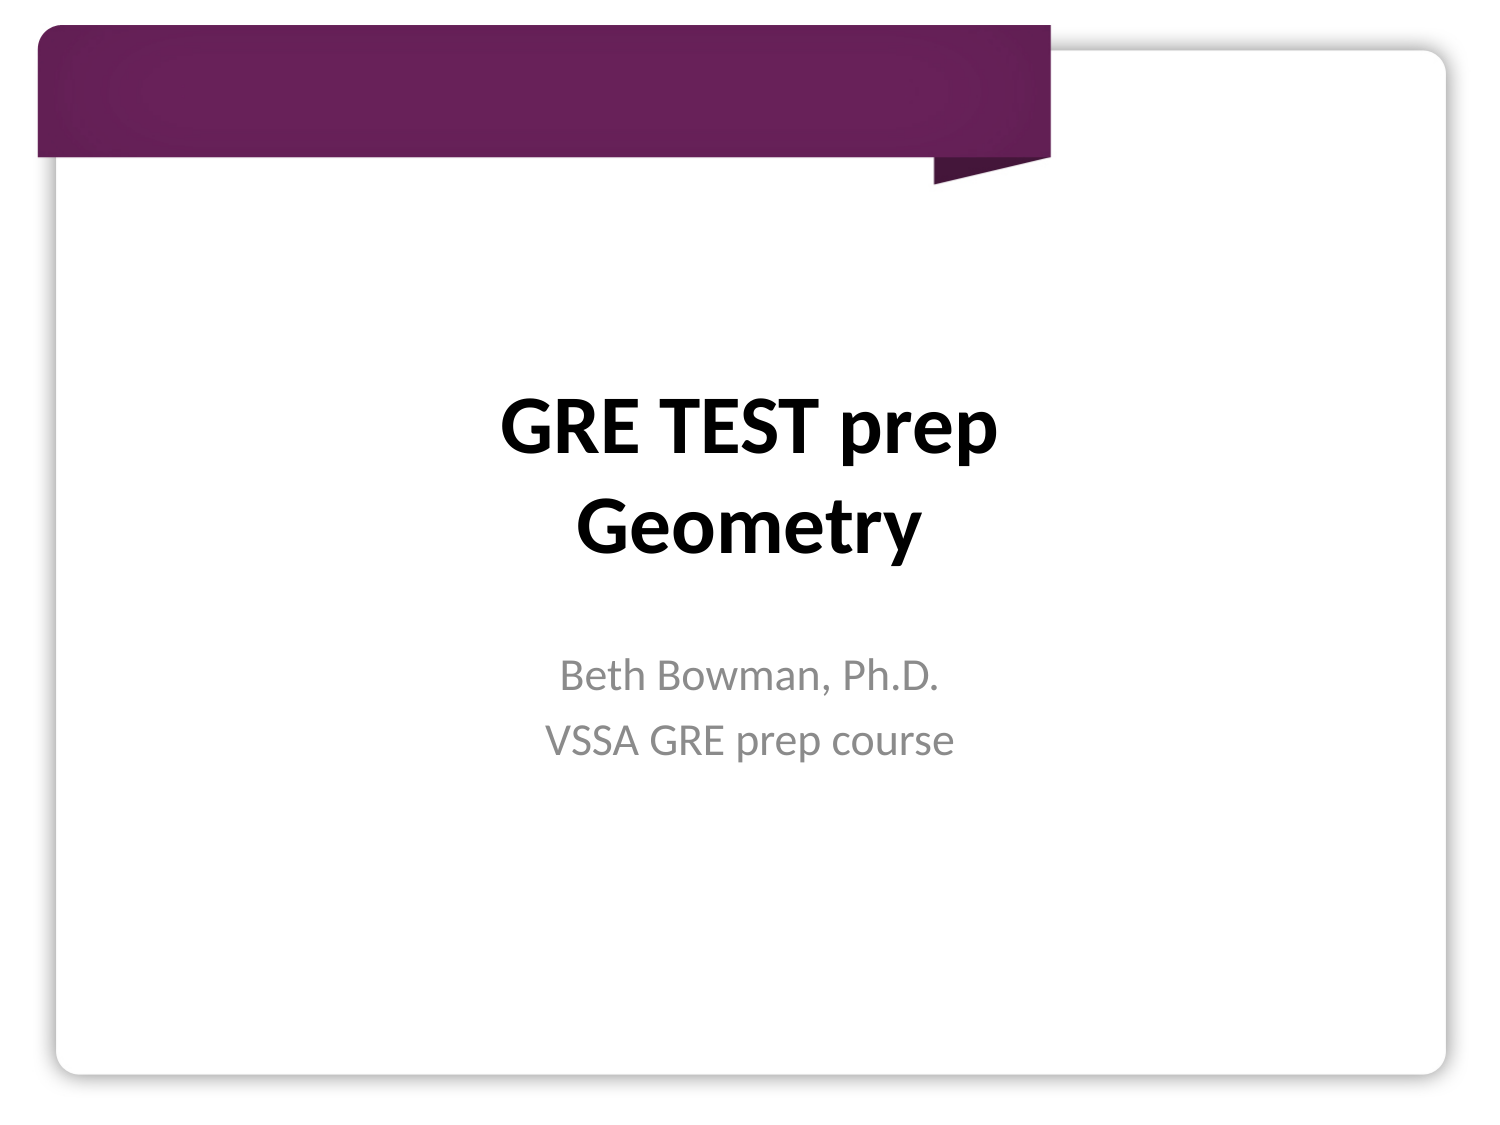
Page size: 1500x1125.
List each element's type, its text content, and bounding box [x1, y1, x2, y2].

title GRE TEST prep Geometry [112, 349, 1388, 591]
picture [0, 0, 1500, 1125]
subtitle Beth Bowman, Ph.D. VSSA GRE prep course [225, 637, 1275, 925]
